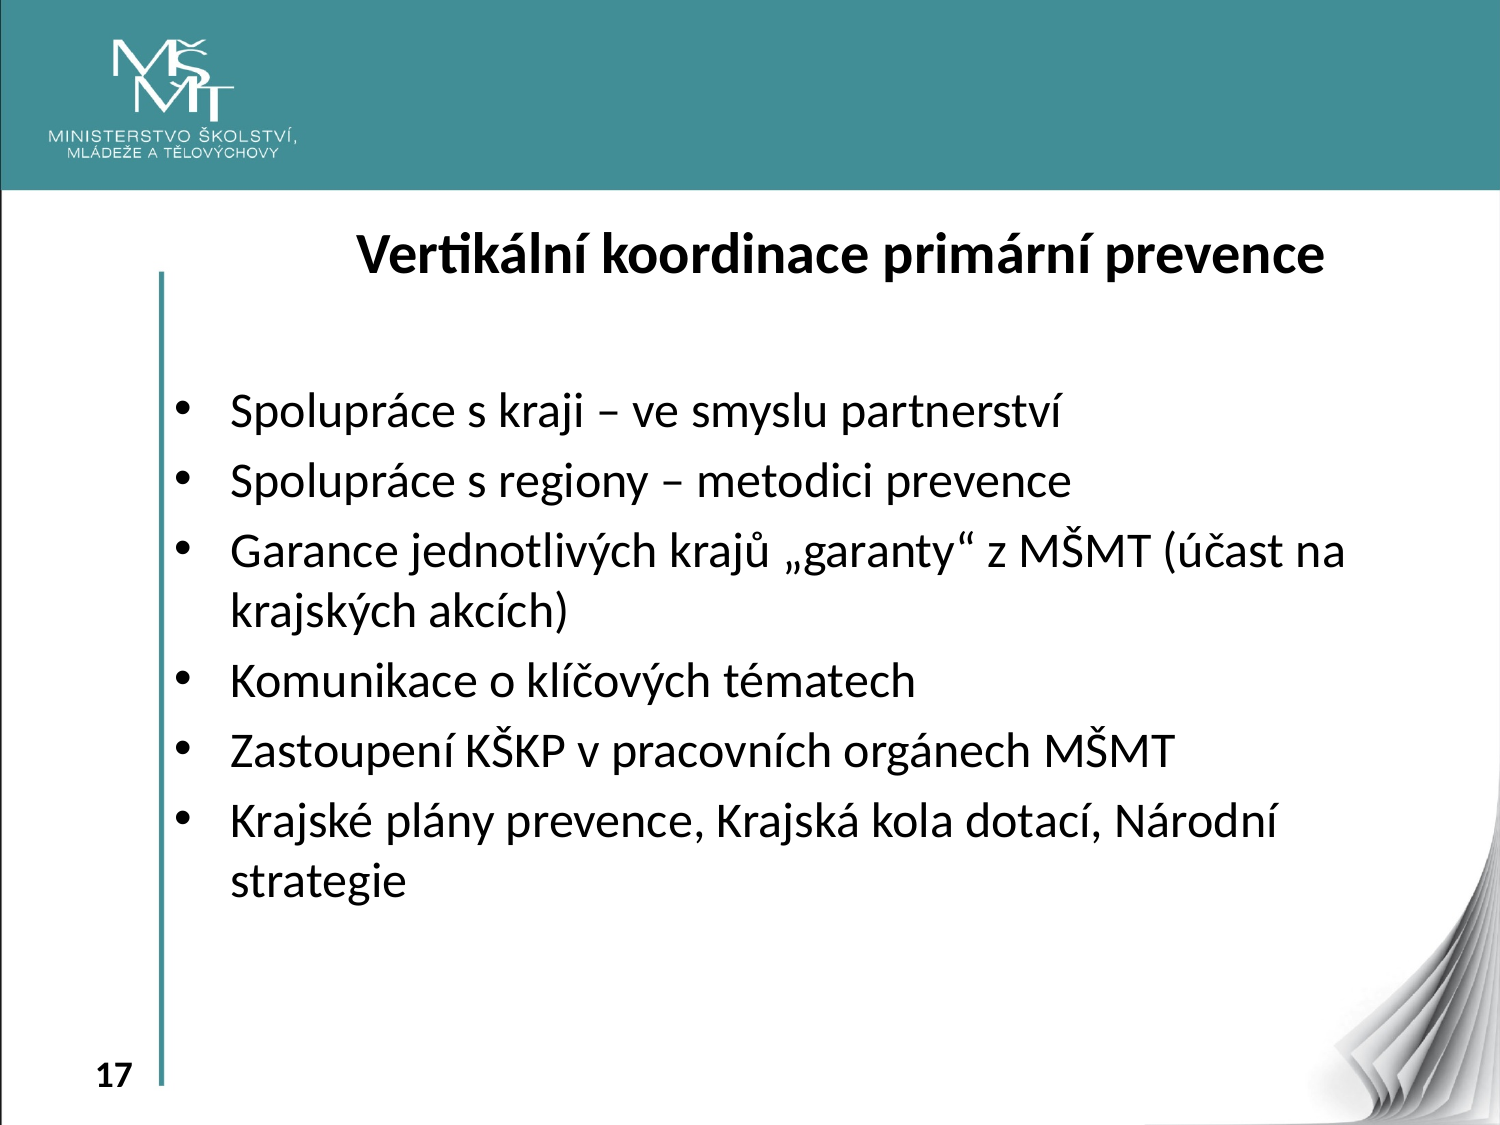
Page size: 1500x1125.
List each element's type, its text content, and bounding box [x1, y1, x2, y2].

list Vertikální koordinace primární prevence Spolupráce s kraji – ve smyslu partnerství Spolupráce s regiony – metodici prevence Garance jednotlivých krajů „garanty“ z MŠMT (účast na krajských akcích) Komunikace o klíčových tématech Zastoupení KŠKP v pracovních orgánech MŠMT Krajské plány prevence, Krajská kola dotací, Národní strategie [159, 208, 1471, 1125]
picture [0, 0, 1500, 1125]
